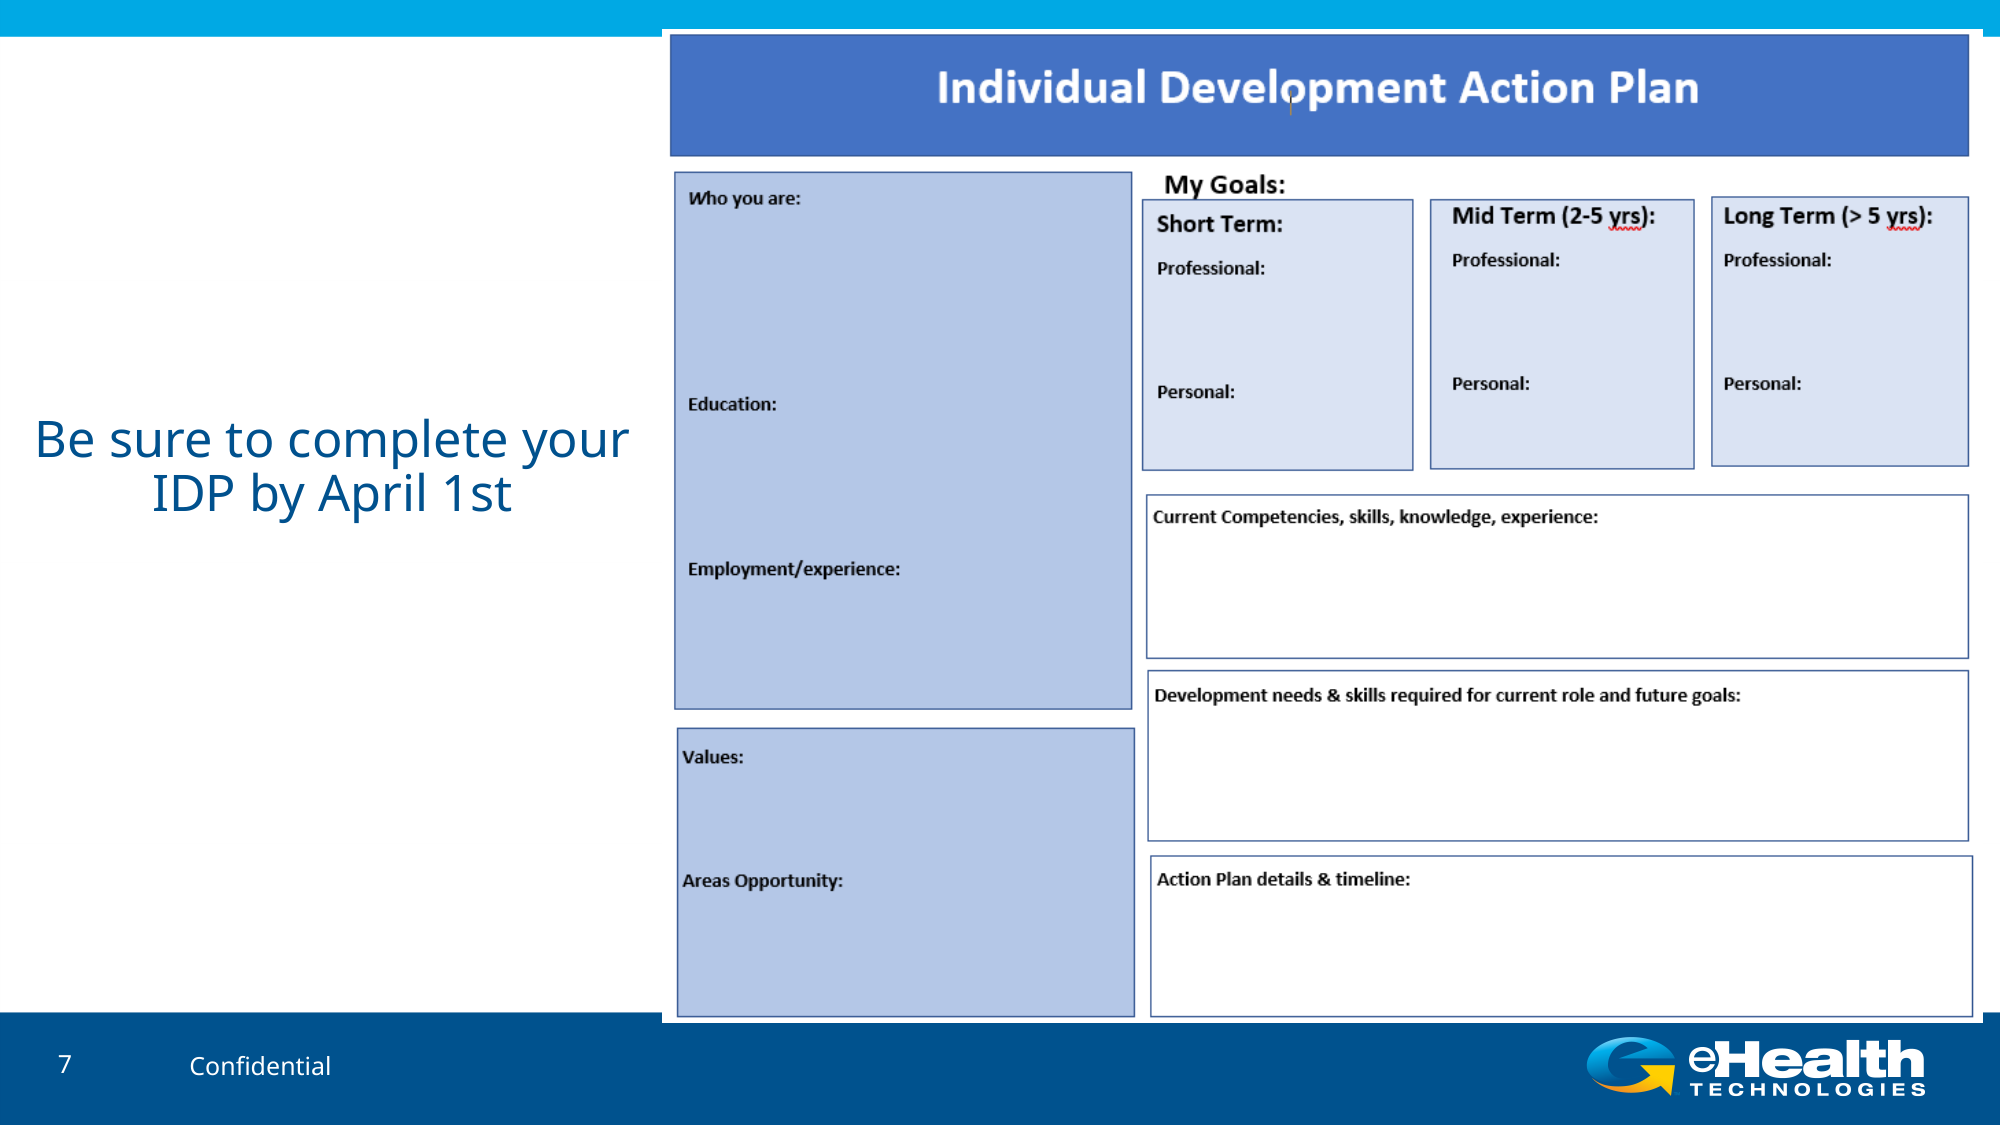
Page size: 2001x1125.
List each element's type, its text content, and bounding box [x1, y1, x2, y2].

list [662, 29, 1983, 1023]
slide_number 7 [42, 1035, 159, 1096]
picture [0, 37, 2000, 1125]
title Be sure to complete your IDP by April 1st [17, 404, 648, 532]
